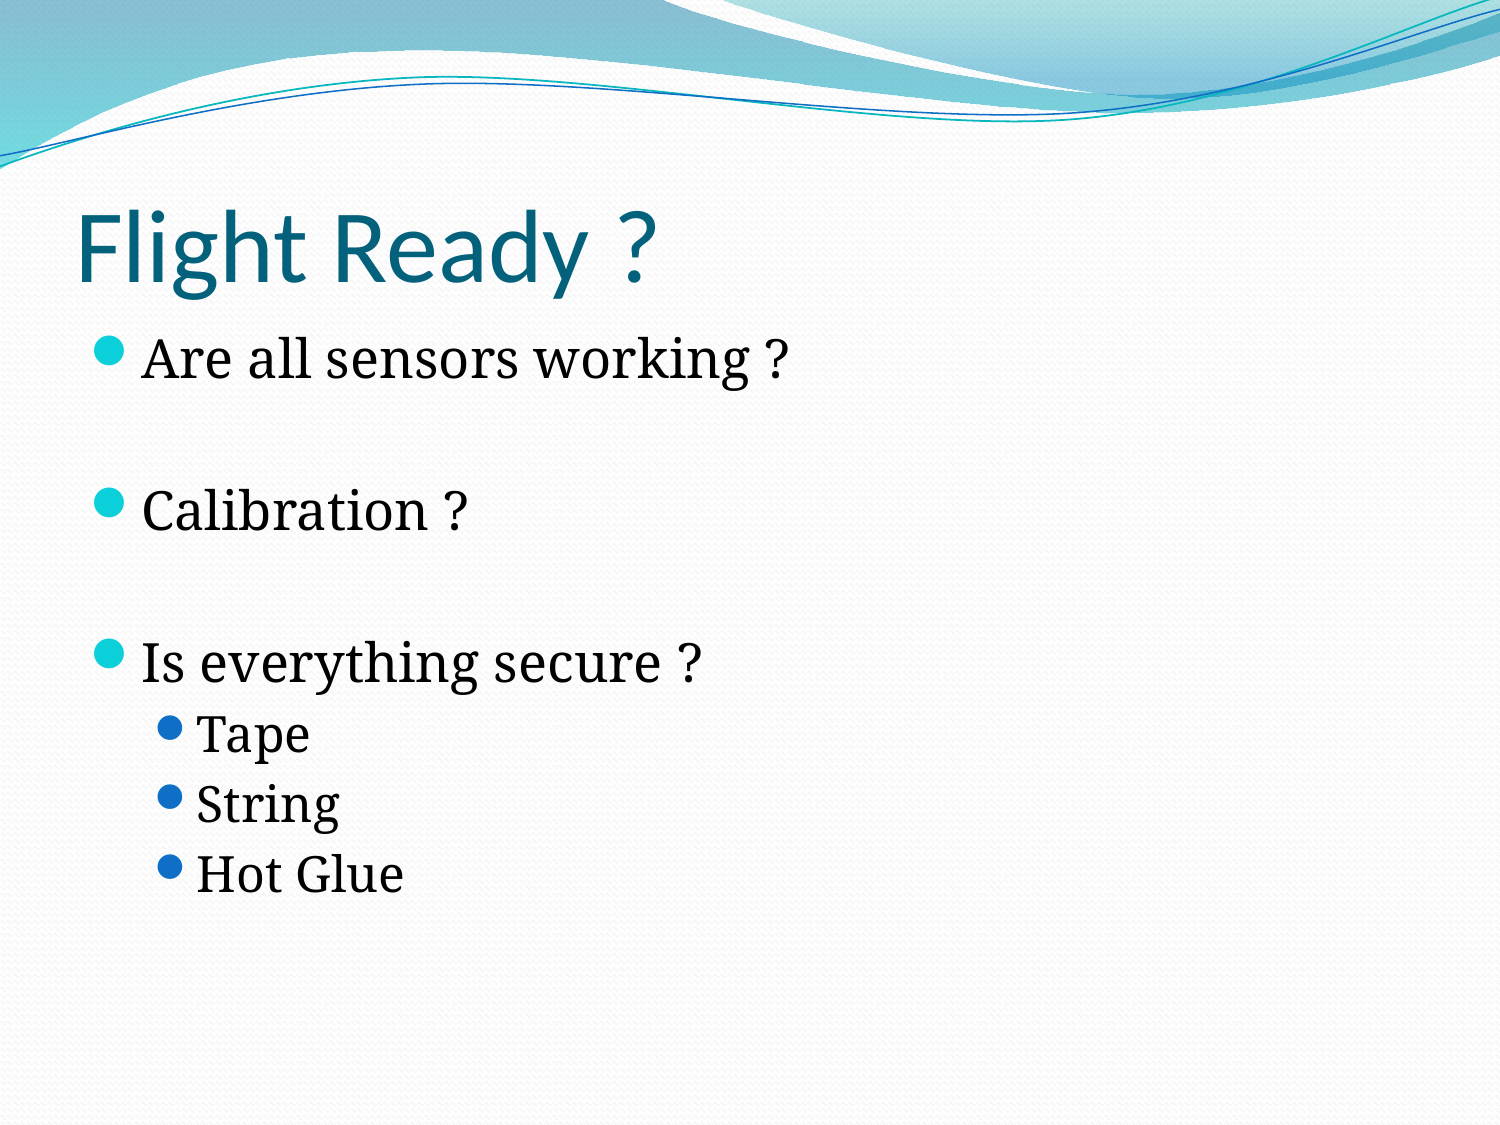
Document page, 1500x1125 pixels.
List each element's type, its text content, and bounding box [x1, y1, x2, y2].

list Are all sensors working ? Calibration ? Is everything secure ? Tape String Hot Glue [75, 317, 1425, 1038]
title Flight Ready ? [75, 115, 1425, 303]
